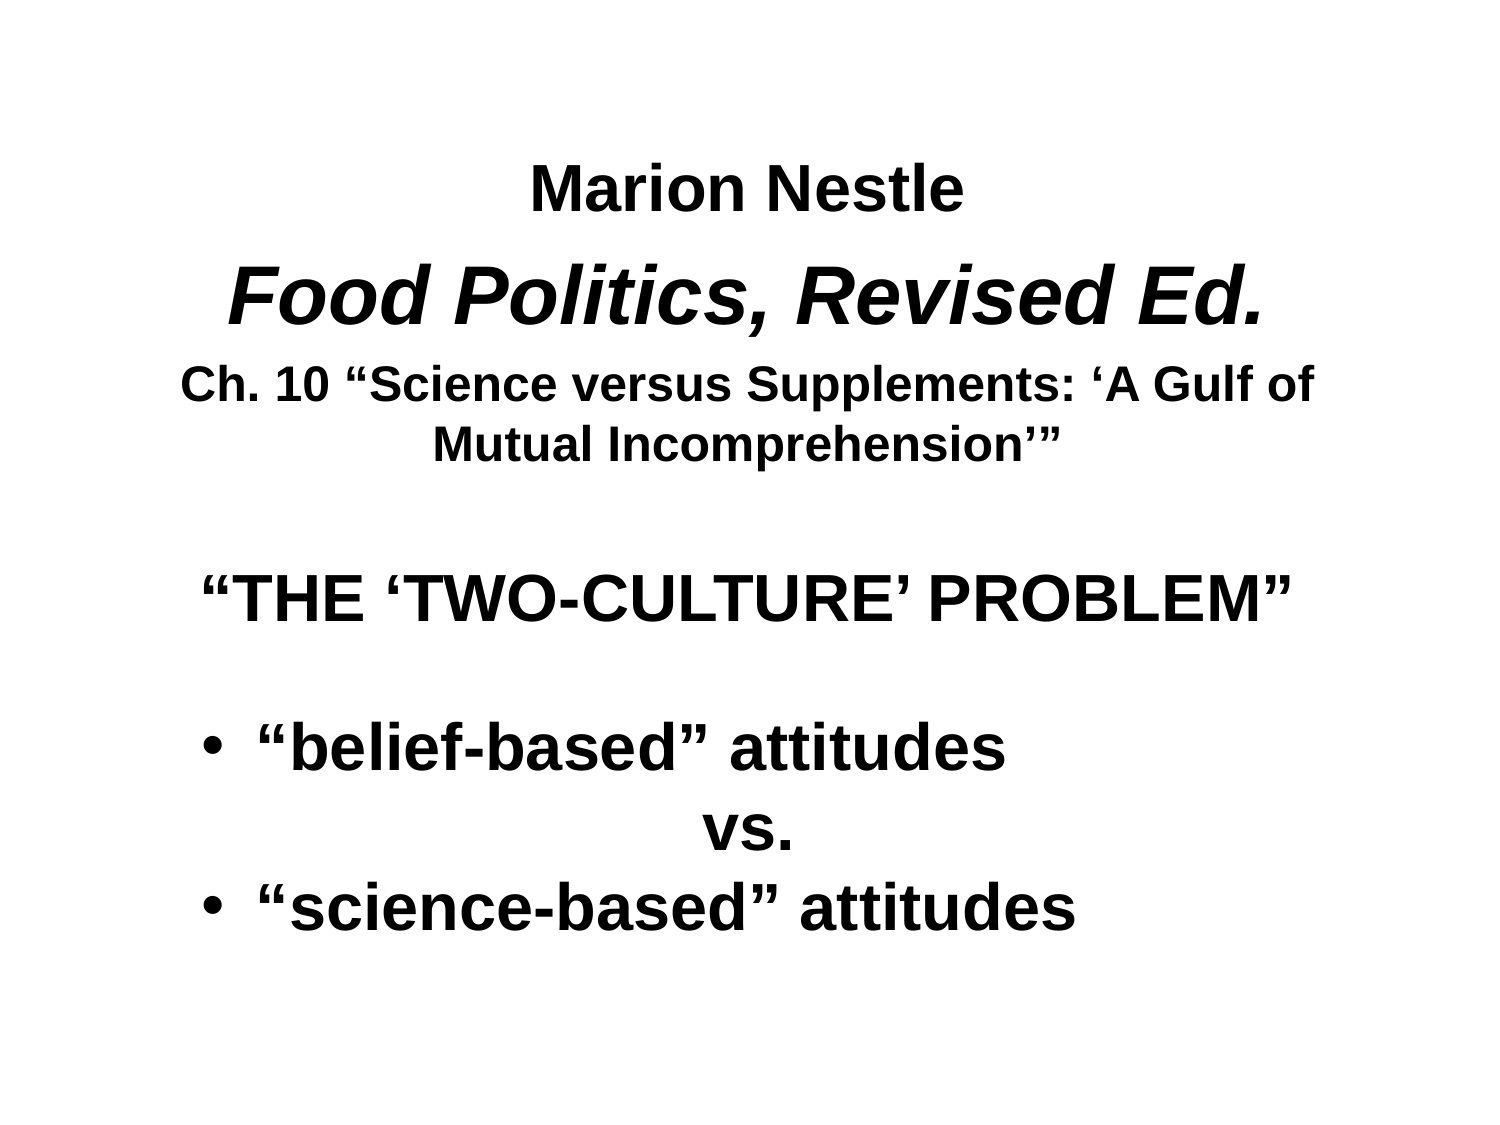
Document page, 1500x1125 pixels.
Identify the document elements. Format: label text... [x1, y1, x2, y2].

text_box “belief-based” attitudes vs. “science-based” attitudes [147, 696, 1350, 952]
subtitle Marion Nestle Food Politics, Revised Ed. Ch. 10 “Science versus Supplements: ‘A Gulf of Mutual Incomprehension’” “THE ‘TWO-CULTURE’ PROBLEM” [147, 136, 1348, 696]
